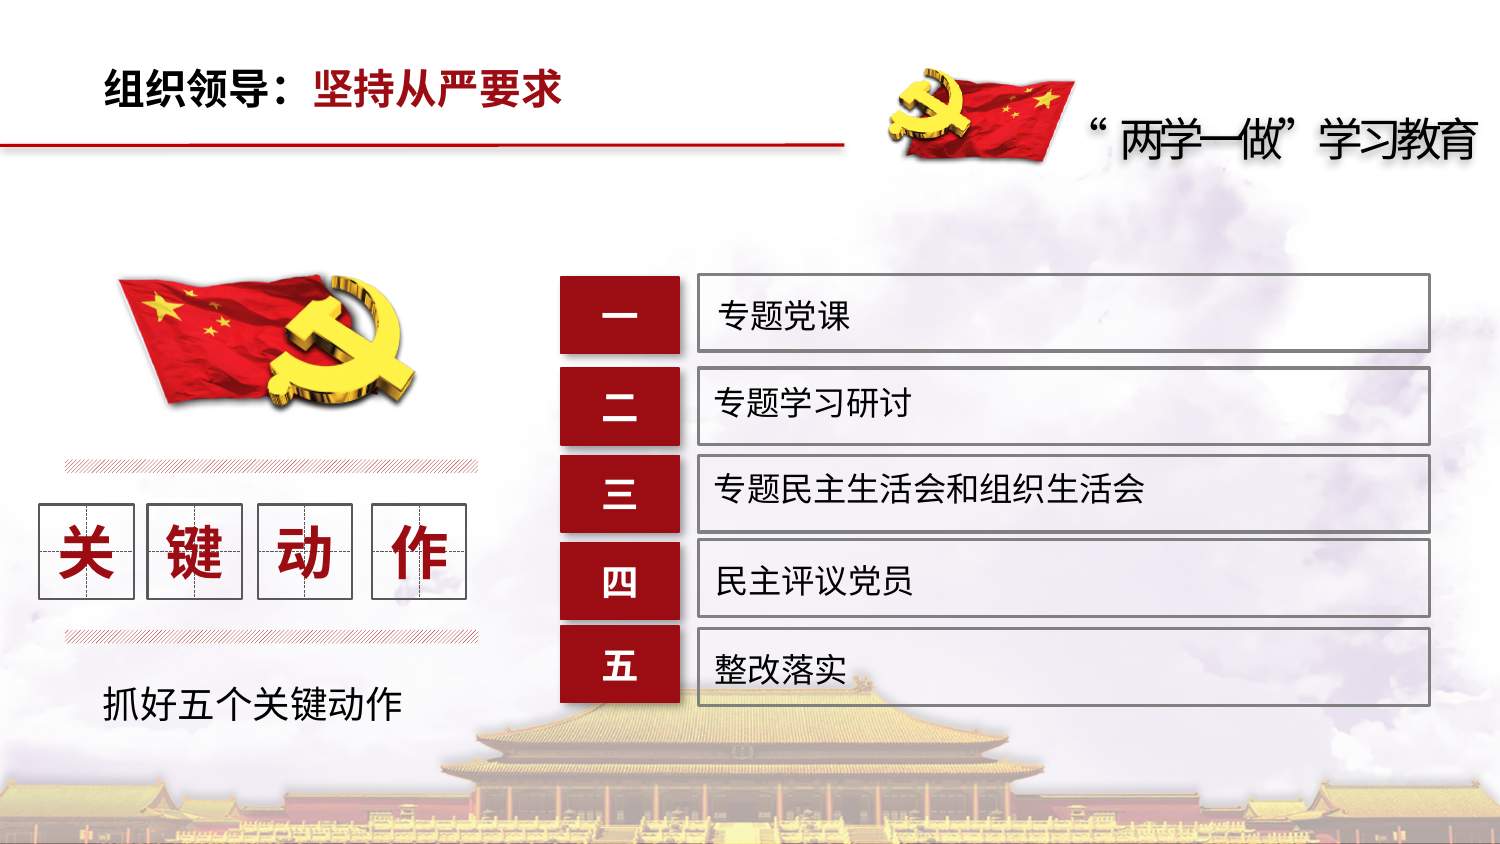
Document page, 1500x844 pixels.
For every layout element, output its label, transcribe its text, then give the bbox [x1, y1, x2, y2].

text_box 抓好五个关键动作 [87, 673, 418, 734]
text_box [113, 268, 421, 417]
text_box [560, 625, 1430, 706]
picture [885, 67, 1078, 168]
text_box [560, 455, 1430, 533]
list 组织领导：坚持从严要求 [88, 55, 680, 127]
text_box [63, 457, 480, 475]
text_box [560, 367, 1430, 446]
text_box [63, 628, 480, 645]
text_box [147, 504, 243, 600]
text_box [257, 504, 353, 600]
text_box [560, 539, 1430, 620]
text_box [371, 504, 467, 600]
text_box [560, 274, 1430, 354]
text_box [38, 504, 134, 600]
